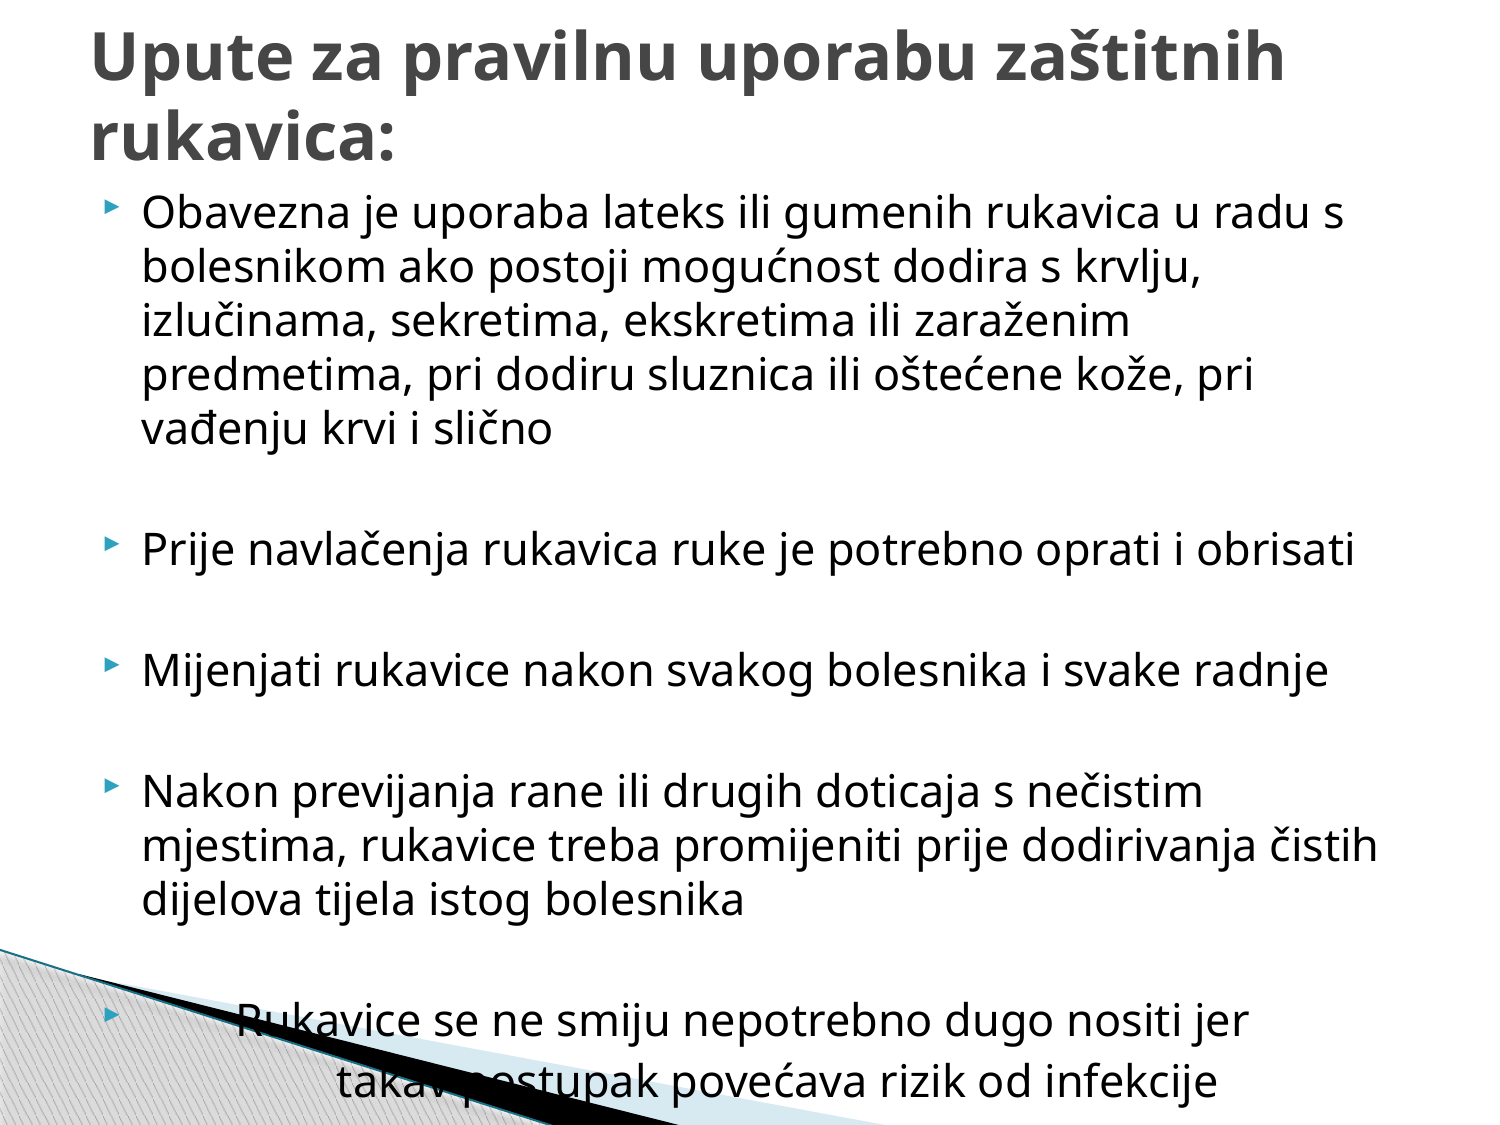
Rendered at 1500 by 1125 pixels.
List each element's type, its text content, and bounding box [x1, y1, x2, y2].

list Obavezna je uporaba lateks ili gumenih rukavica u radu s bolesnikom ako postoji mogućnost dodira s krvlju, izlučinama, sekretima, ekskretima ili zaraženim predmetima, pri dodiru sluznica ili oštećene kože, pri vađenju krvi i slično Prije navlačenja rukavica ruke je potrebno oprati i obrisati Mijenjati rukavice nakon svakog bolesnika i svake radnje Nakon previjanja rane ili drugih doticaja s nečistim mjestima, rukavice treba promijeniti prije dodirivanja čistih dijelova tijela istog bolesnika Rukavice se ne smiju nepotrebno dugo nositi jer takav postupak povećava rizik od infekcije [70, 175, 1421, 1125]
title Upute za pravilnu uporabu zaštitnih rukavica: [75, 0, 1425, 188]
